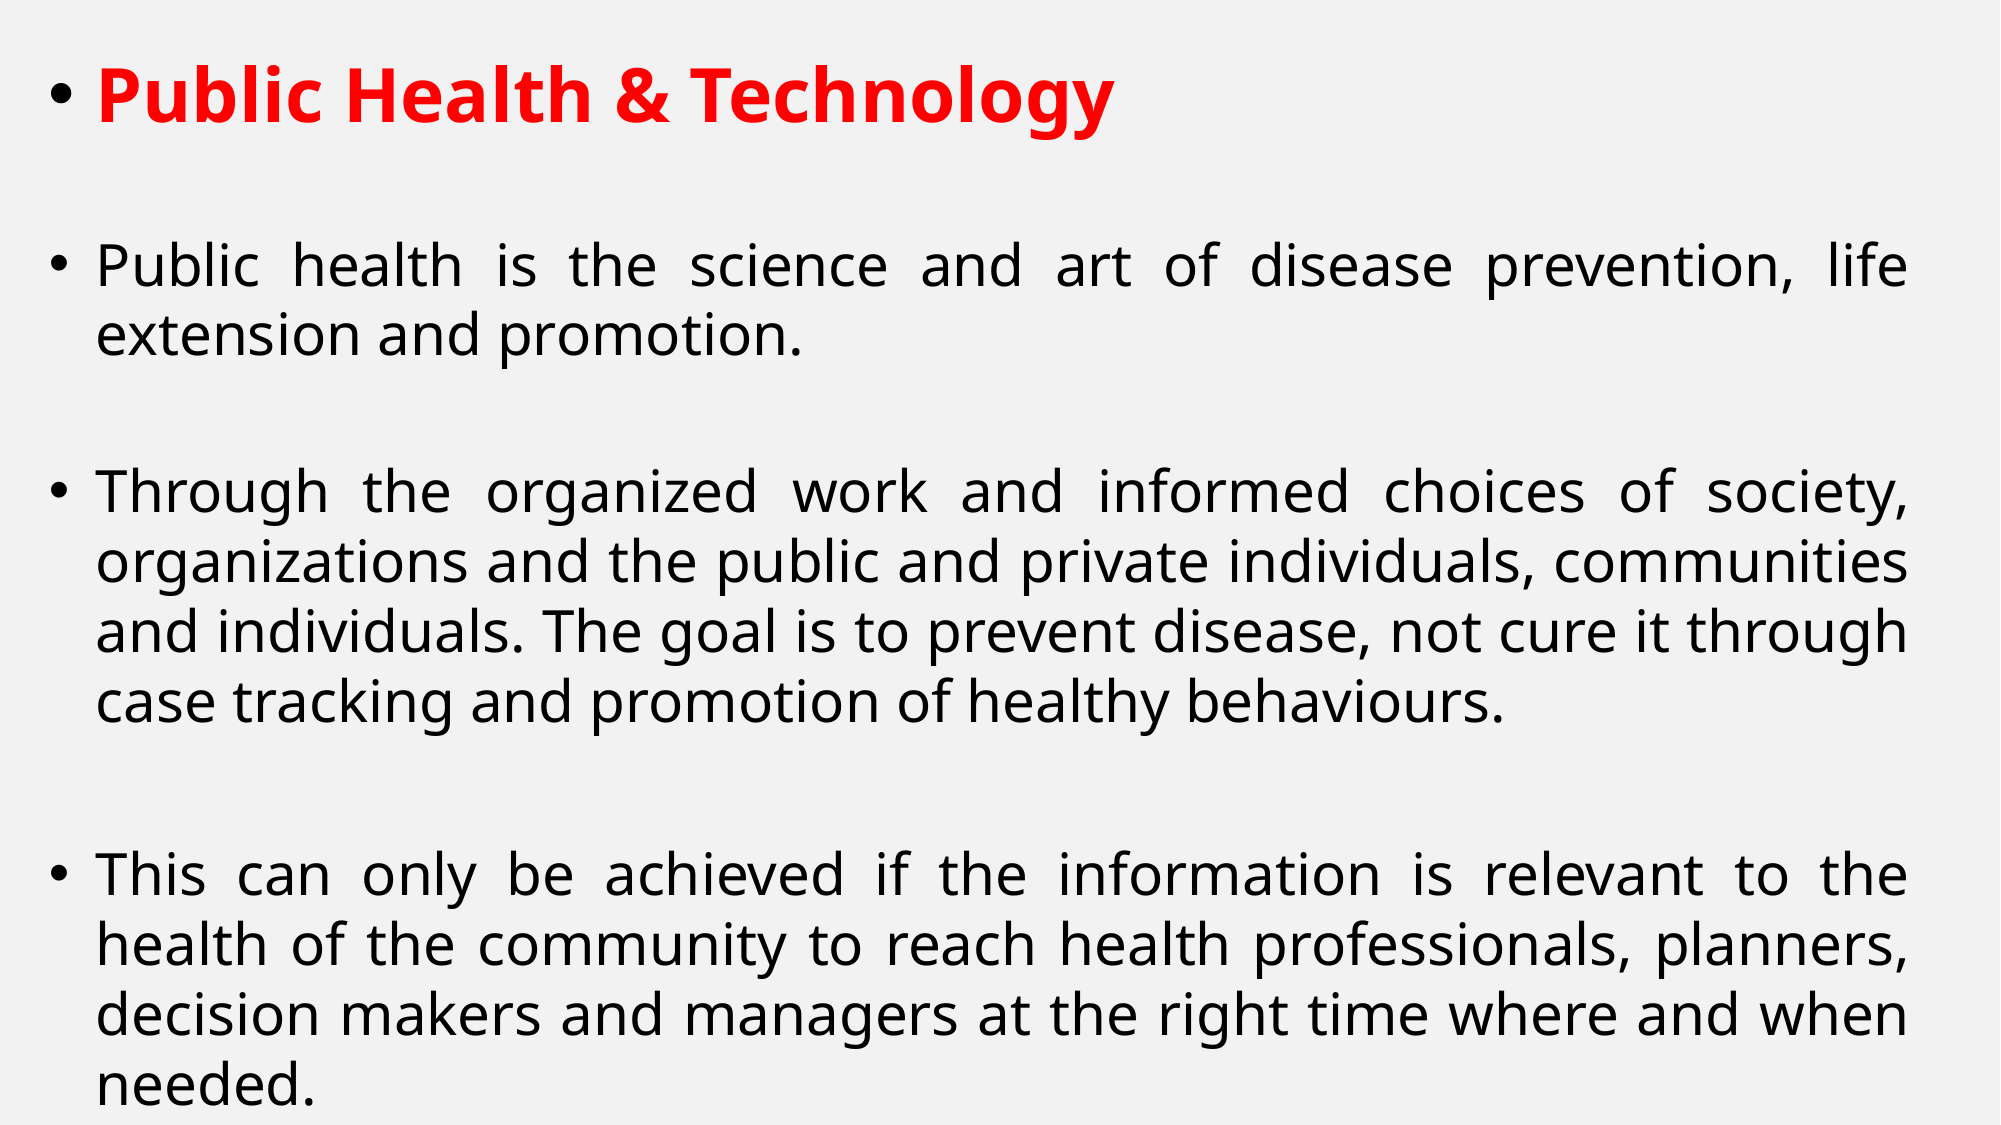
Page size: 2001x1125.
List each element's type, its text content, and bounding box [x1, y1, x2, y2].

text_box Public Health & Technology Public health is the science and art of disease prevention, life extension and promotion. Through the organized work and informed choices of society, organizations and the public and private individuals, communities and individuals. The goal is to prevent disease, not cure it through case tracking and promotion of healthy behaviours. This can only be achieved if the information is relevant to the health of the community to reach health professionals, planners, decision makers and managers at the right time where and when needed. [34, 40, 1926, 1125]
